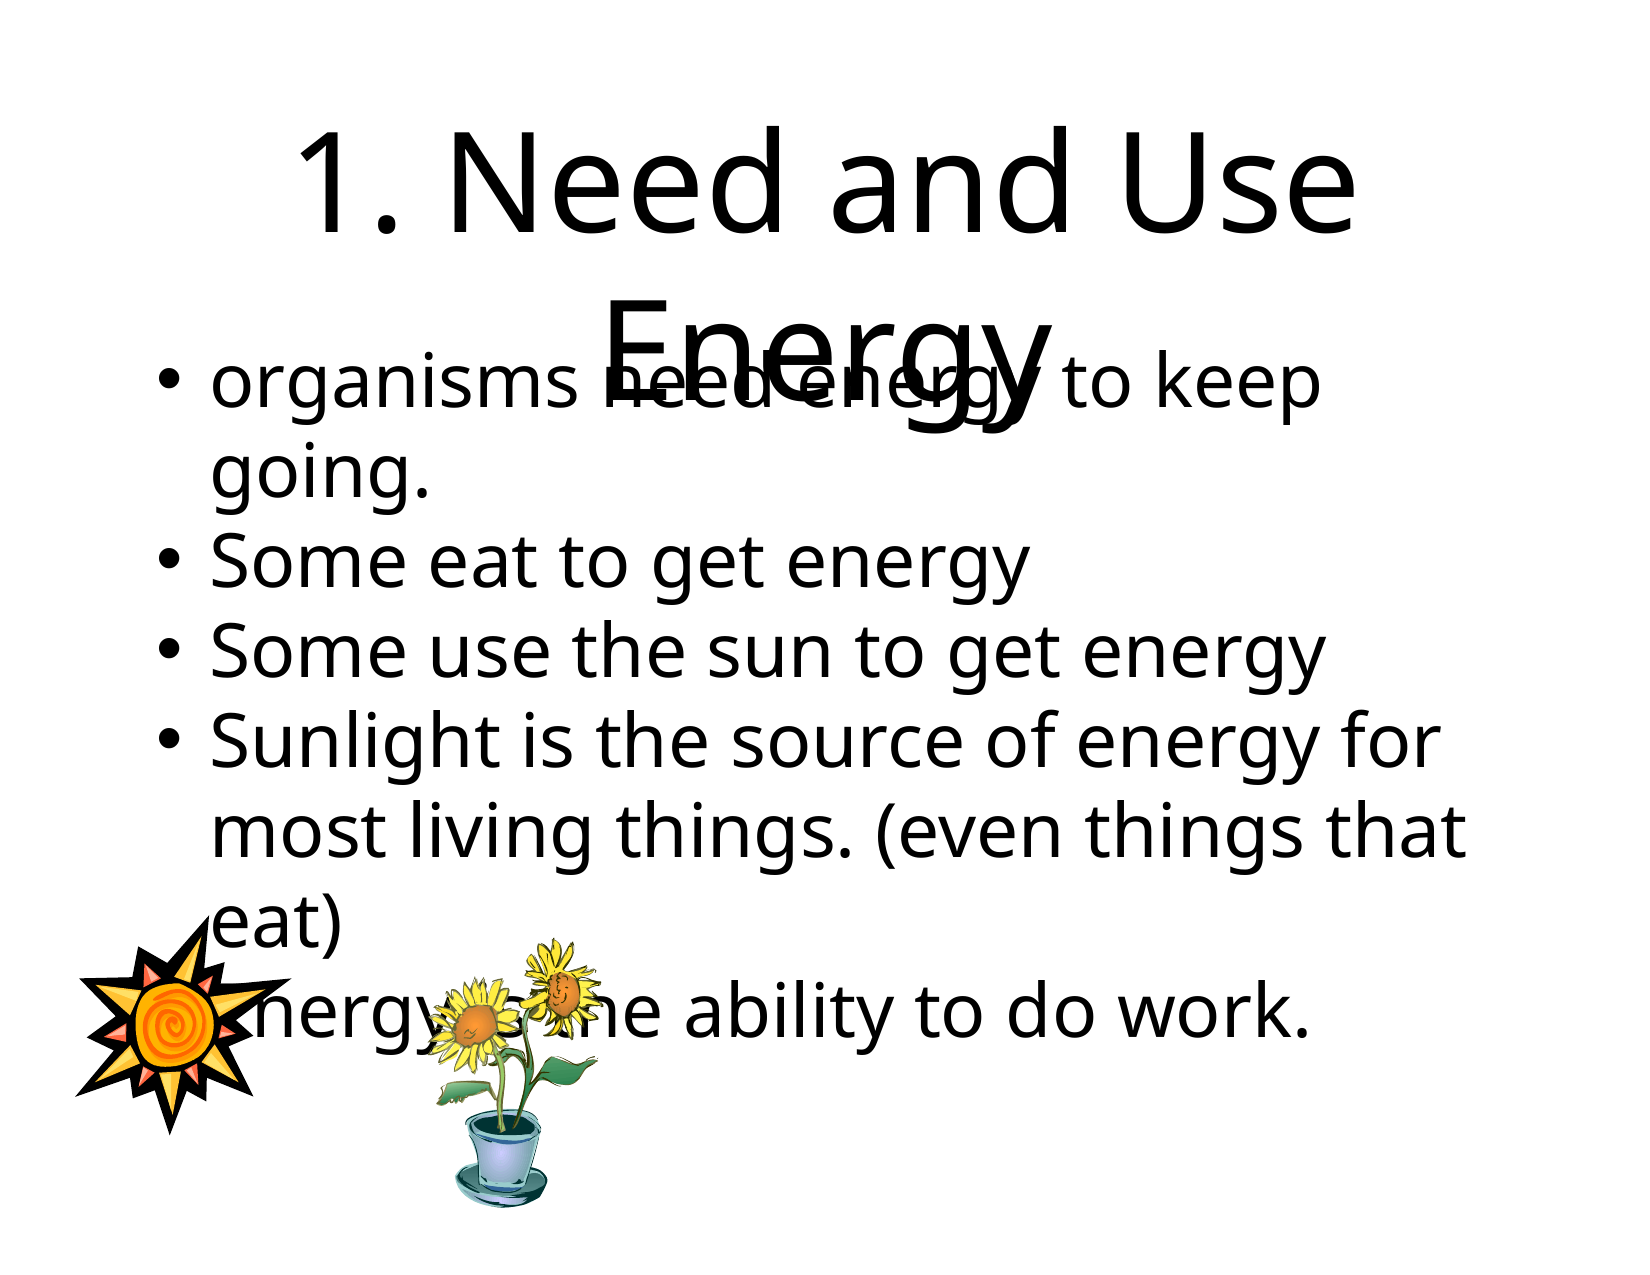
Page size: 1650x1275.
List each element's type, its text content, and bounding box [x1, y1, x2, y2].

title 1. Need and Use Energy [123, 84, 1527, 298]
list organisms need energy to keep going. Some eat to get energy Some use the sun to get energy Sunlight is the source of energy for most living things. (even things that eat) Energy is the ability to do work. [123, 324, 1538, 879]
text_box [424, 937, 604, 1213]
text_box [75, 912, 295, 1139]
